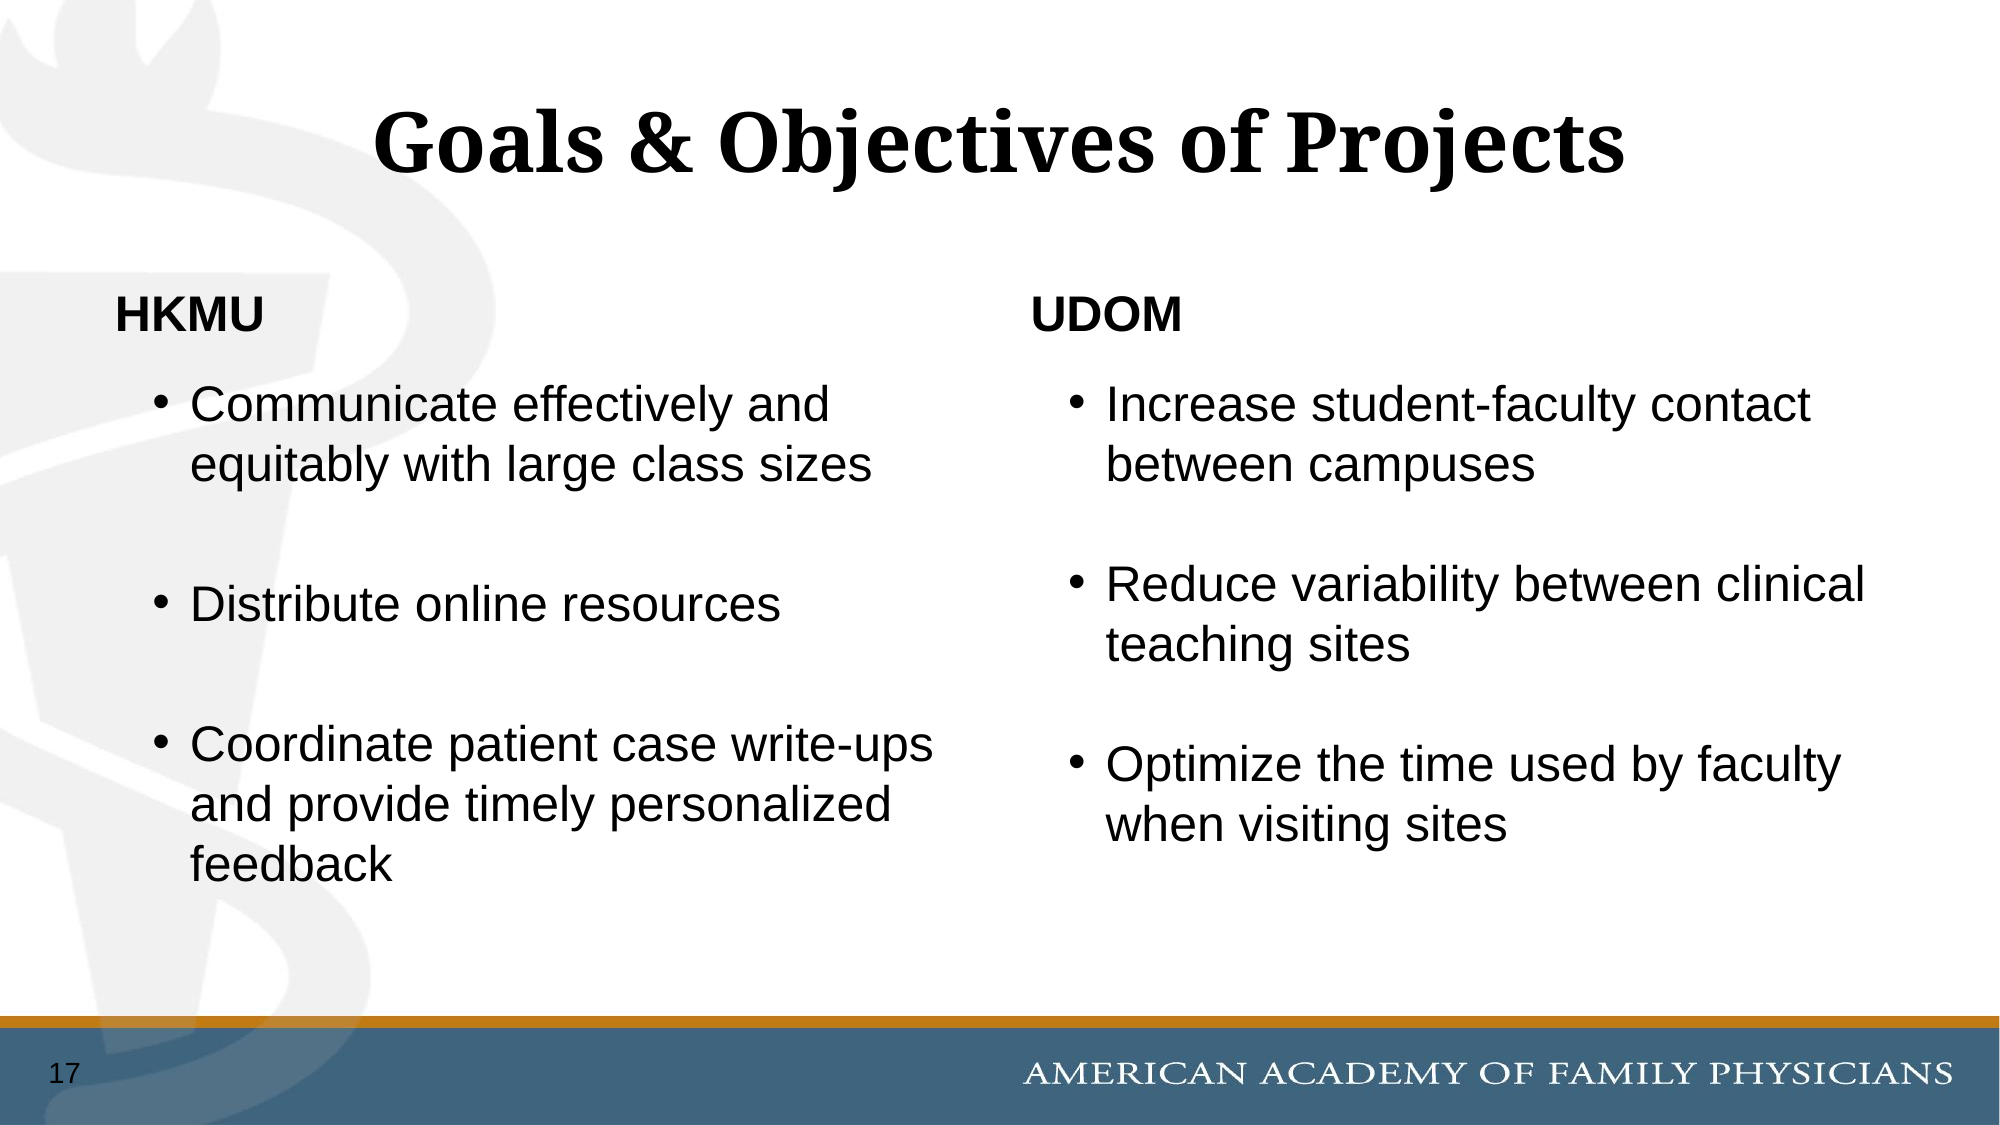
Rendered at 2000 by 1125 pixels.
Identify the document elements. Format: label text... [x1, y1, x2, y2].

list Communicate effectively and equitably with large class sizes Distribute online resources Coordinate patient case write-ups and provide timely personalized feedback [99, 356, 984, 1005]
slide_number 17 [33, 1046, 150, 1125]
title Goals & Objectives of Projects [99, 45, 1900, 233]
list Increase student-faculty contact between campuses Reduce variability between clinical teaching sites Optimize the time used by faculty when visiting sites [1015, 356, 1900, 1005]
list HKMU [99, 251, 984, 356]
list UDOM [1015, 251, 1900, 356]
picture [0, 0, 2000, 1125]
